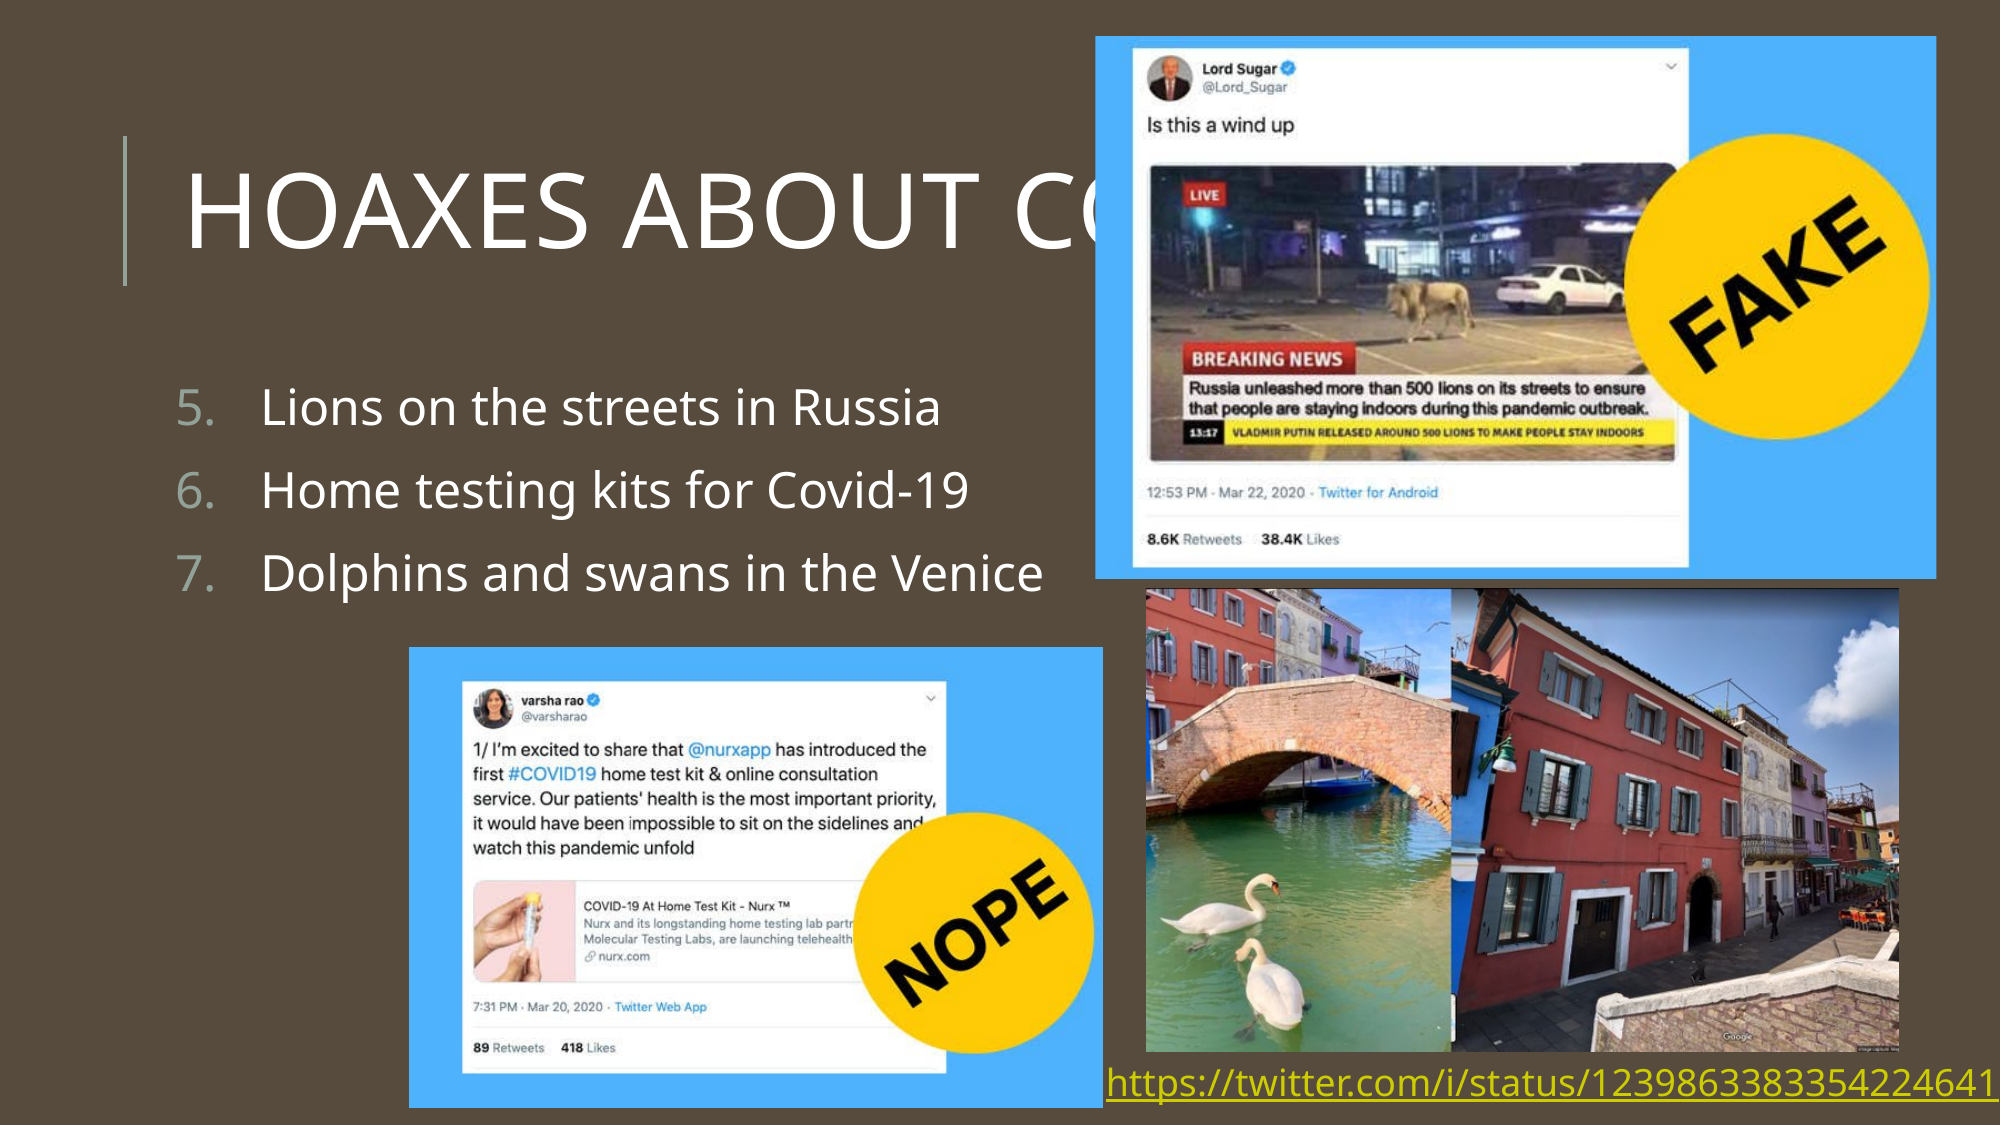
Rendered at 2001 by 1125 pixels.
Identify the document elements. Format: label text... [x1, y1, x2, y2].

picture [409, 647, 1103, 1108]
picture [1145, 588, 1899, 1052]
title Hoaxes about covid-19 [168, 96, 1088, 342]
text_box https://twitter.com/i/status/1239863383354224641 [1091, 1051, 2000, 1125]
list Lions on the streets in Russia Home testing kits for Covid-19 Dolphins and swans in the Venice [168, 375, 1132, 1035]
picture [1095, 36, 1937, 580]
